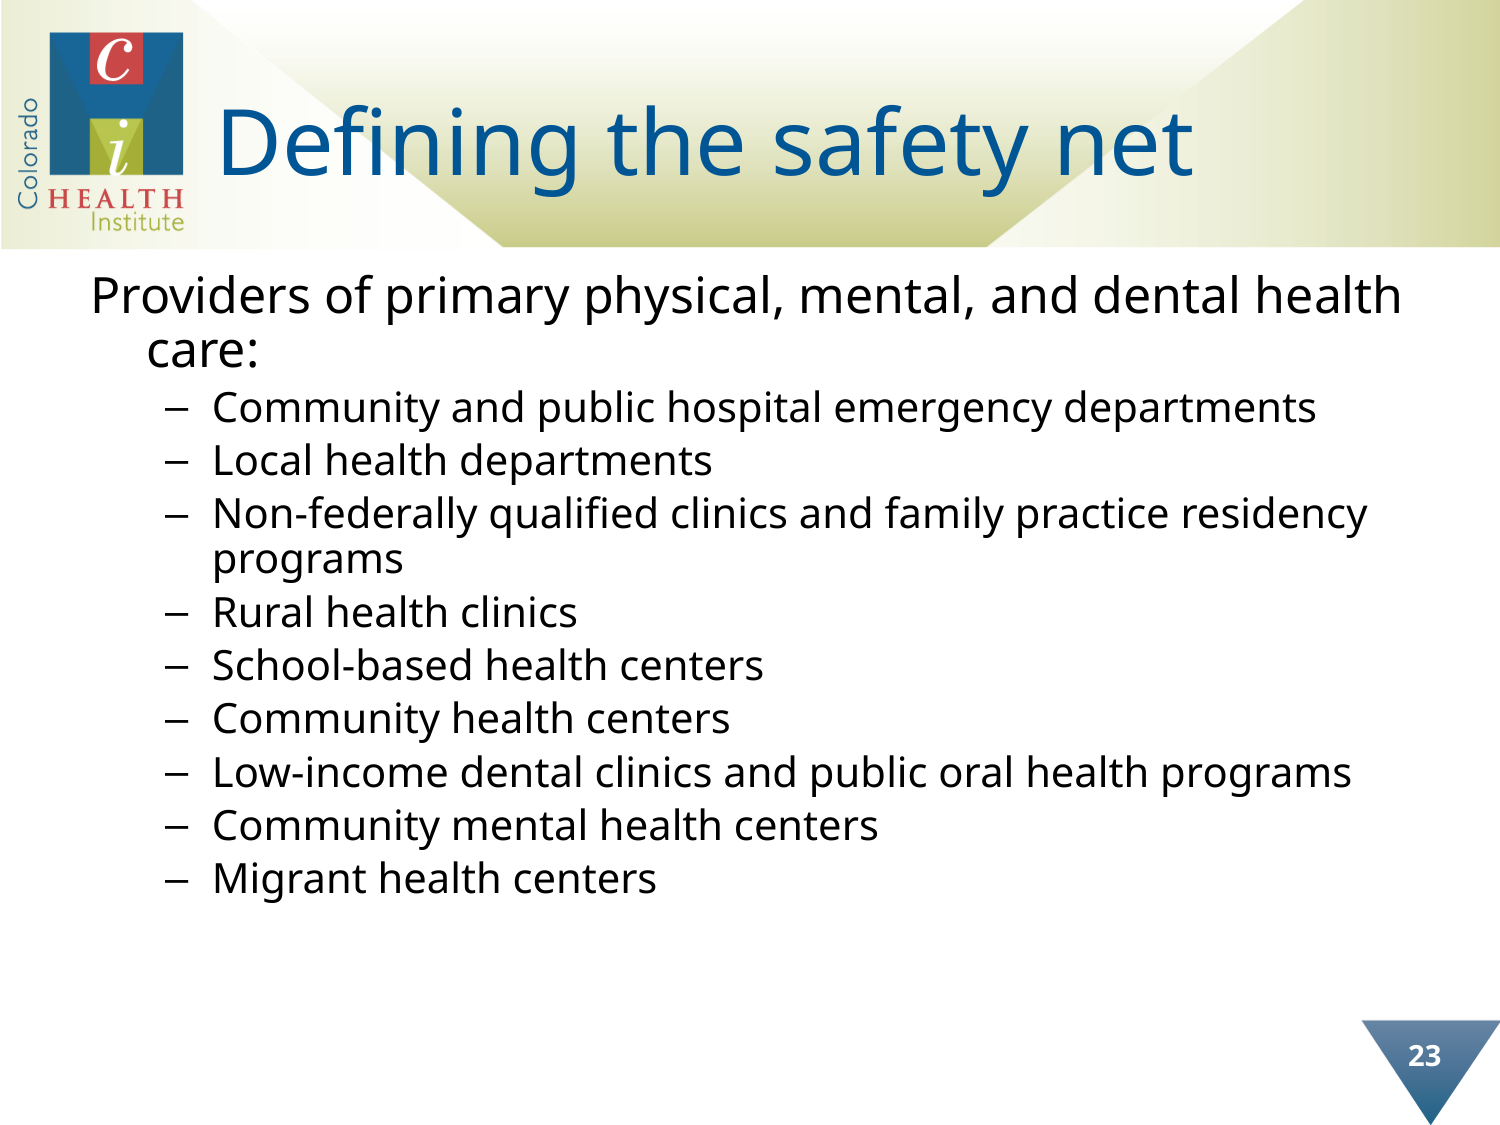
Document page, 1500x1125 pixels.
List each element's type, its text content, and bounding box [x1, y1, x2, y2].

slide_number 23 [1374, 1027, 1475, 1088]
title Defining the safety net [199, 44, 1426, 233]
picture [0, 0, 1500, 1125]
list Providers of primary physical, mental, and dental health care: Community and public hospital emergency departments Local health departments Non-federally qualified clinics and family practice residency programs Rural health clinics School-based health centers Community health centers Low-income dental clinics and public oral health programs Community mental health centers Migrant health centers [74, 262, 1476, 1063]
